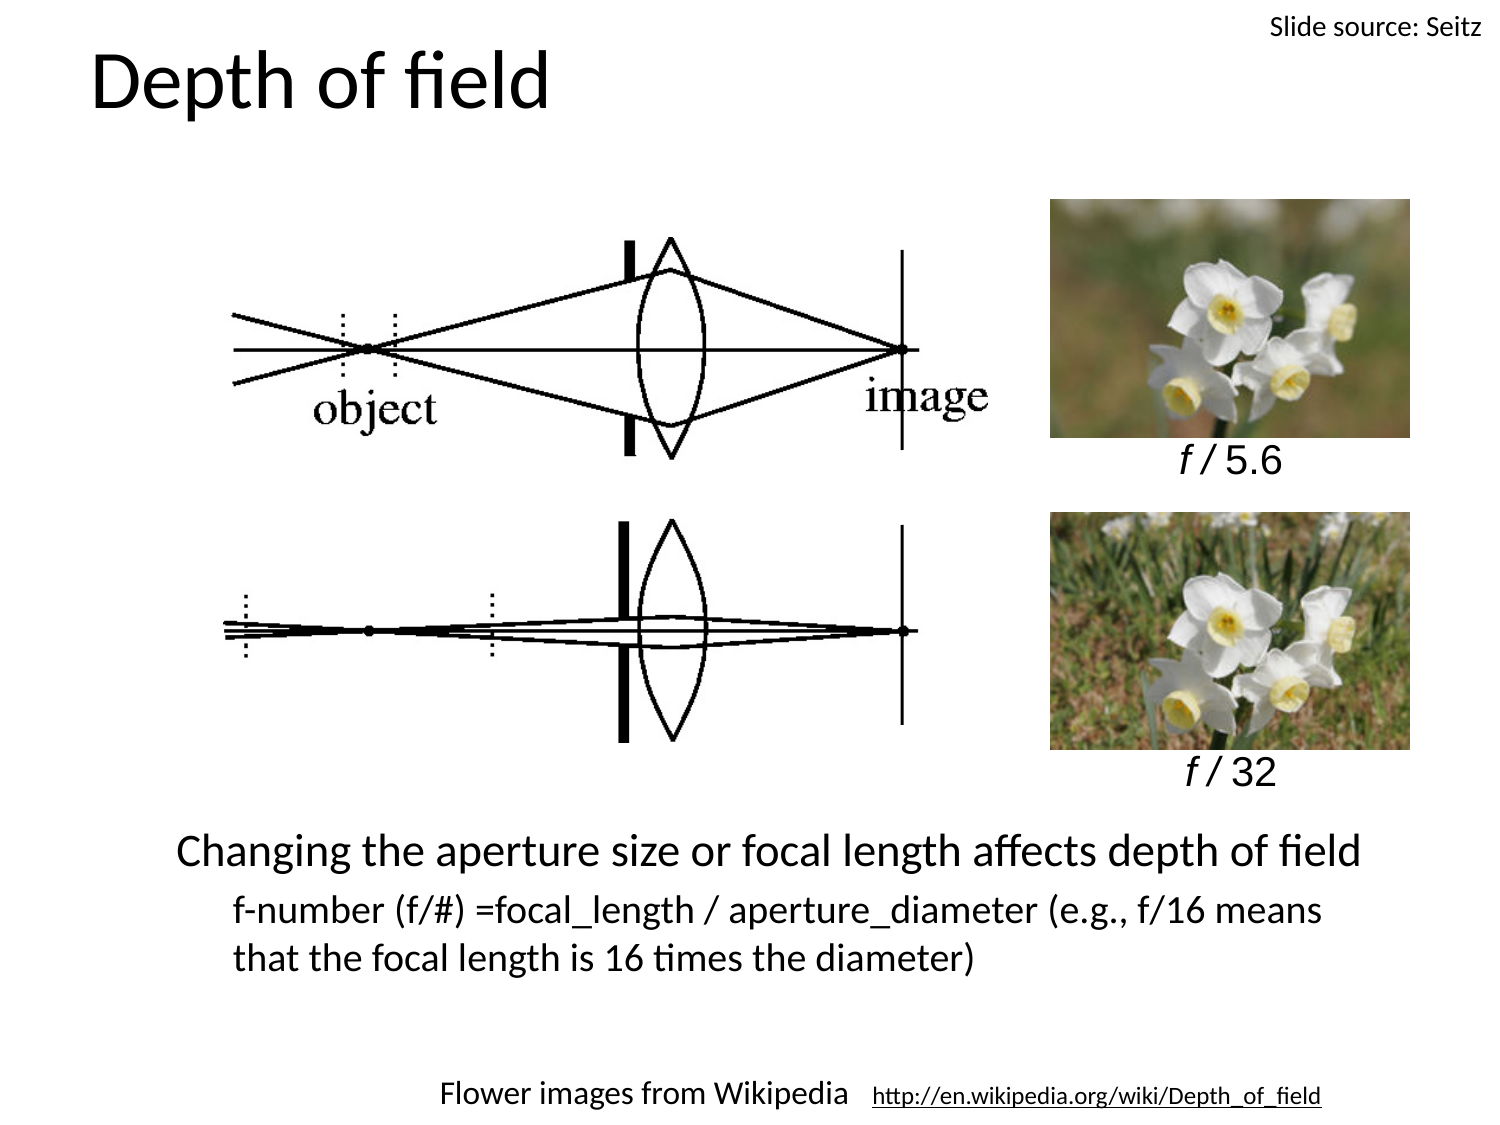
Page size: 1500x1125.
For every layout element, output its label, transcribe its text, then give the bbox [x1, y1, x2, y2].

text_box Slide source: Seitz [1255, 0, 1500, 50]
text_box Flower images from Wikipedia http://en.wikipedia.org/wiki/Depth_of_field [425, 1064, 1500, 1119]
picture [223, 237, 988, 743]
title Depth of field [74, 0, 1426, 151]
text_box f / 5.6 [1112, 447, 1350, 490]
picture [1049, 199, 1410, 438]
picture [1049, 512, 1410, 751]
text_box f / 32 [1112, 759, 1350, 803]
list Changing the aperture size or focal length affects depth of field f-number (f/#) =focal_length / aperture_diameter (e.g., f/16 means that the focal length is 16 times the diameter) [112, 812, 1388, 1038]
